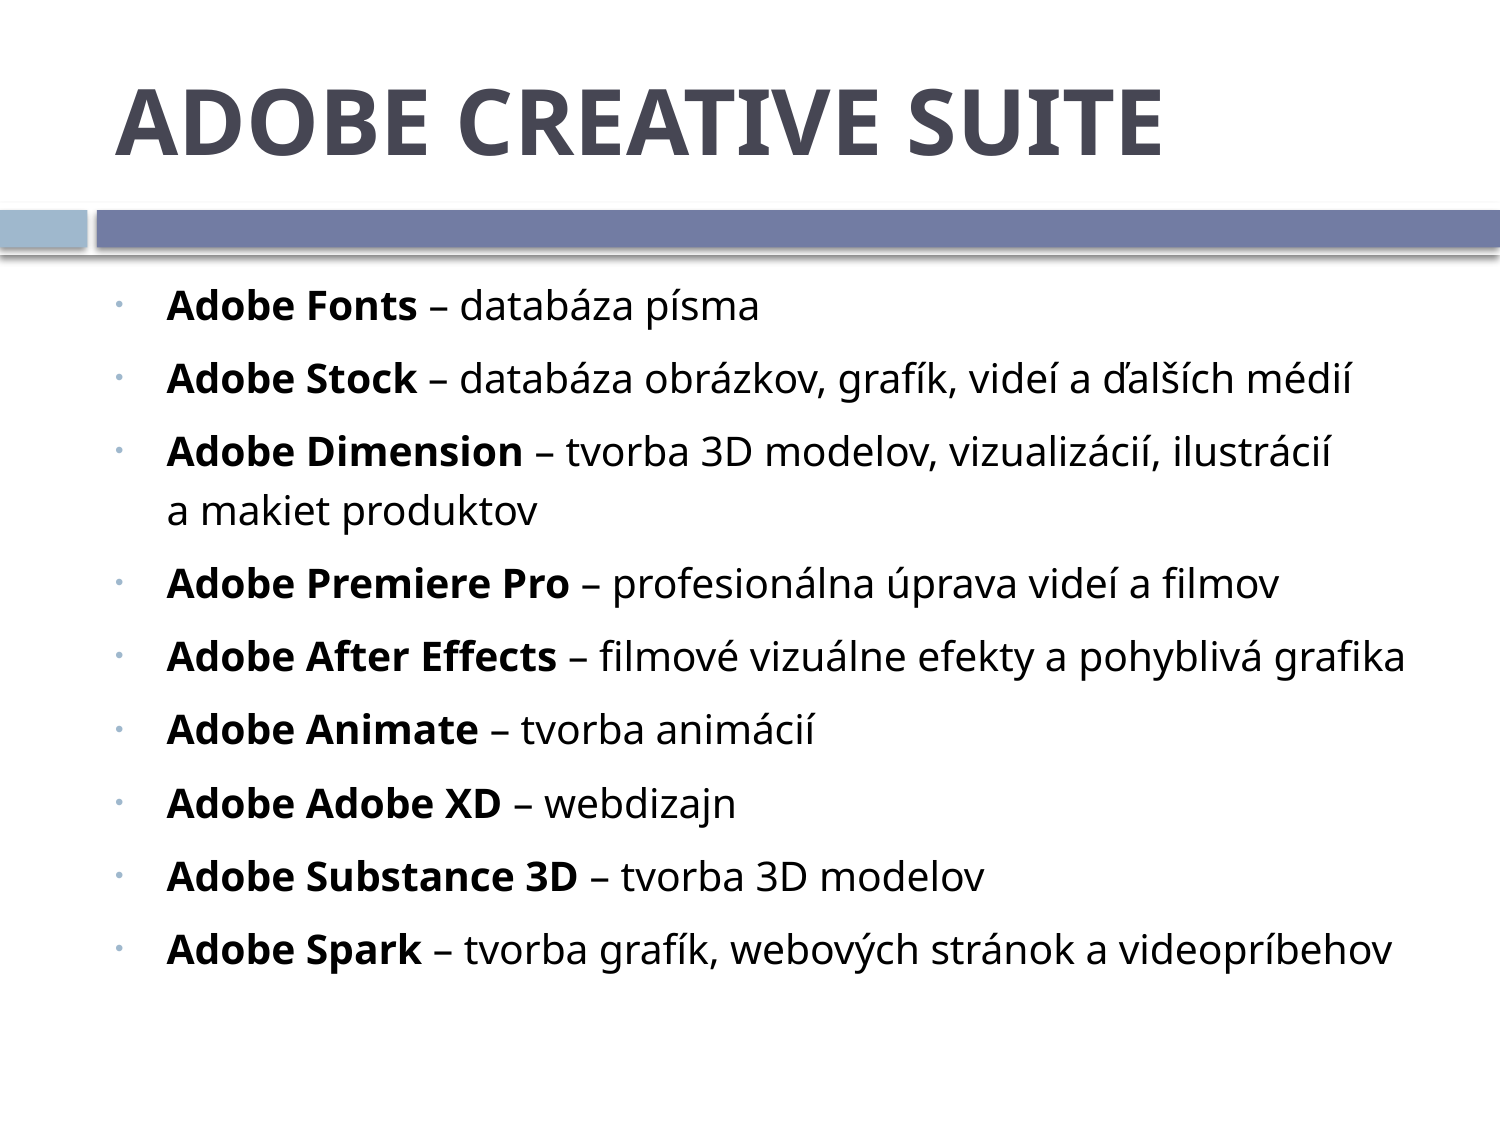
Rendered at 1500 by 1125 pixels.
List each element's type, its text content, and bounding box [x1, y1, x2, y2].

list Adobe Fonts – databáza písma Adobe Stock – databáza obrázkov, grafík, videí a ďalších médií Adobe Dimension – tvorba 3D modelov, vizualizácií, ilustrácií a makiet produktov Adobe Premiere Pro – profesionálna úprava videí a filmov Adobe After Effects – filmové vizuálne efekty a pohyblivá grafika Adobe Animate – tvorba animácií Adobe Adobe XD – webdizajn Adobe Substance 3D – tvorba 3D modelov Adobe Spark – tvorba grafík, webových stránok a videopríbehov [100, 262, 1438, 1090]
title ADOBE CREATIVE SUITE [100, 37, 1438, 200]
